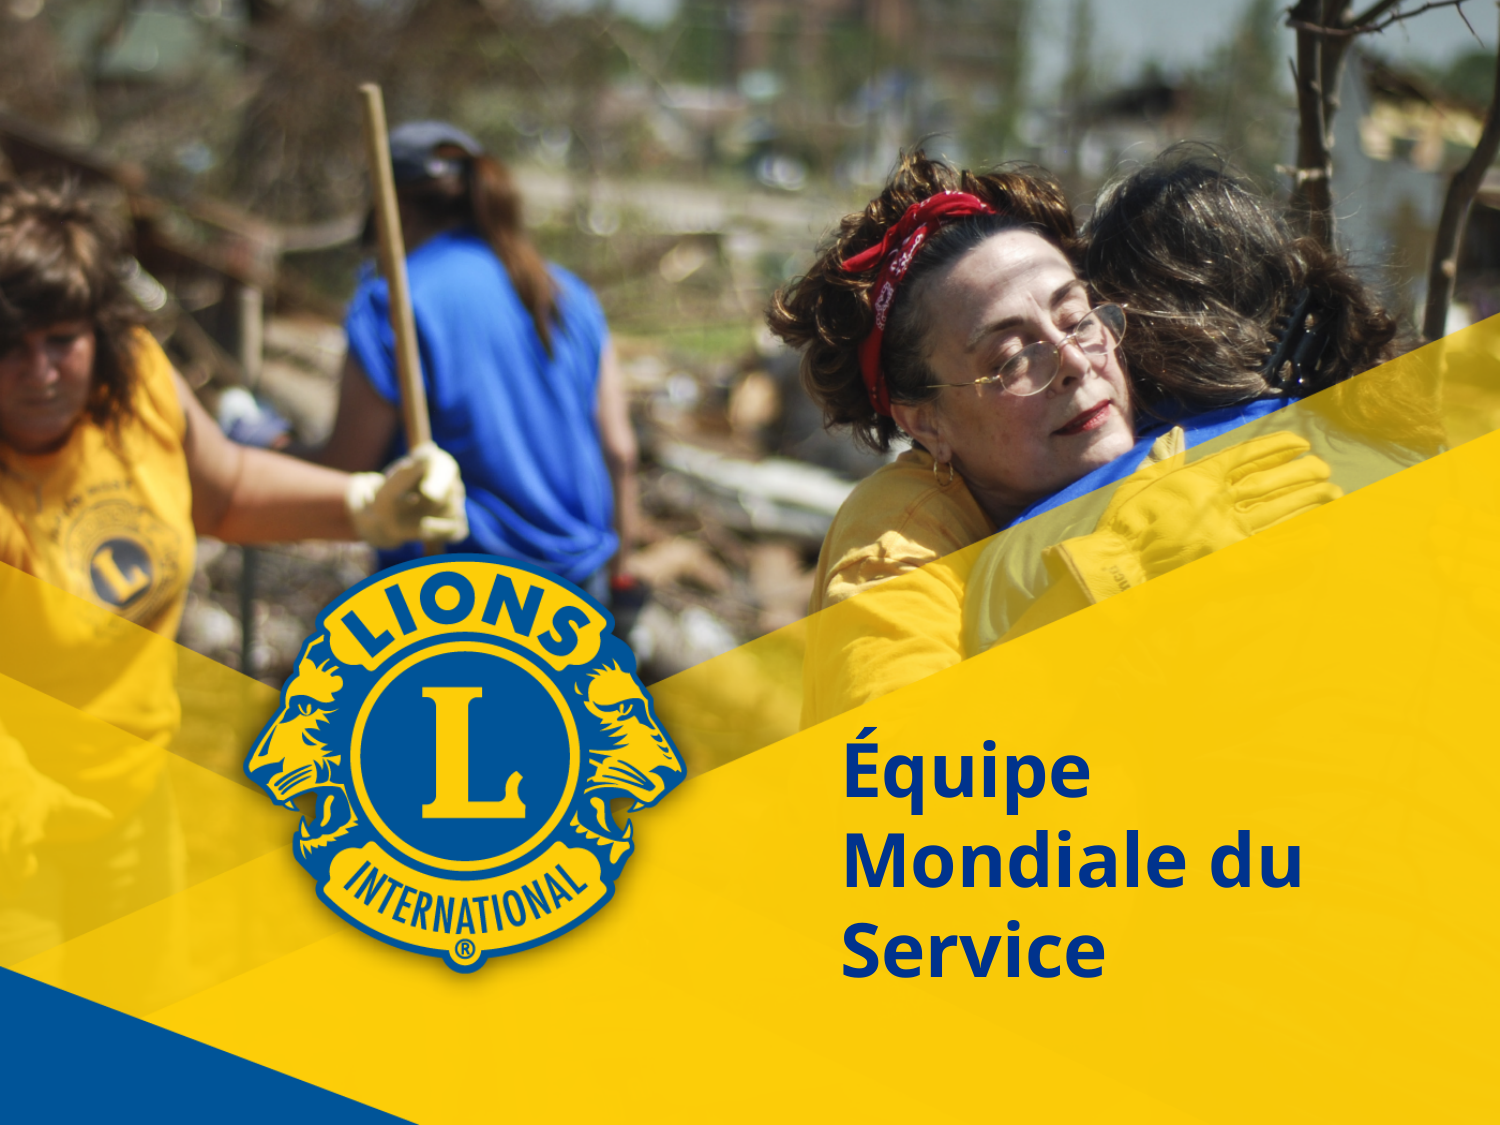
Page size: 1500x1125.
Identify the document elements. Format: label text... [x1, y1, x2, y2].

title Équipe Mondiale du Service [825, 750, 1475, 1000]
picture [0, 0, 1500, 1125]
